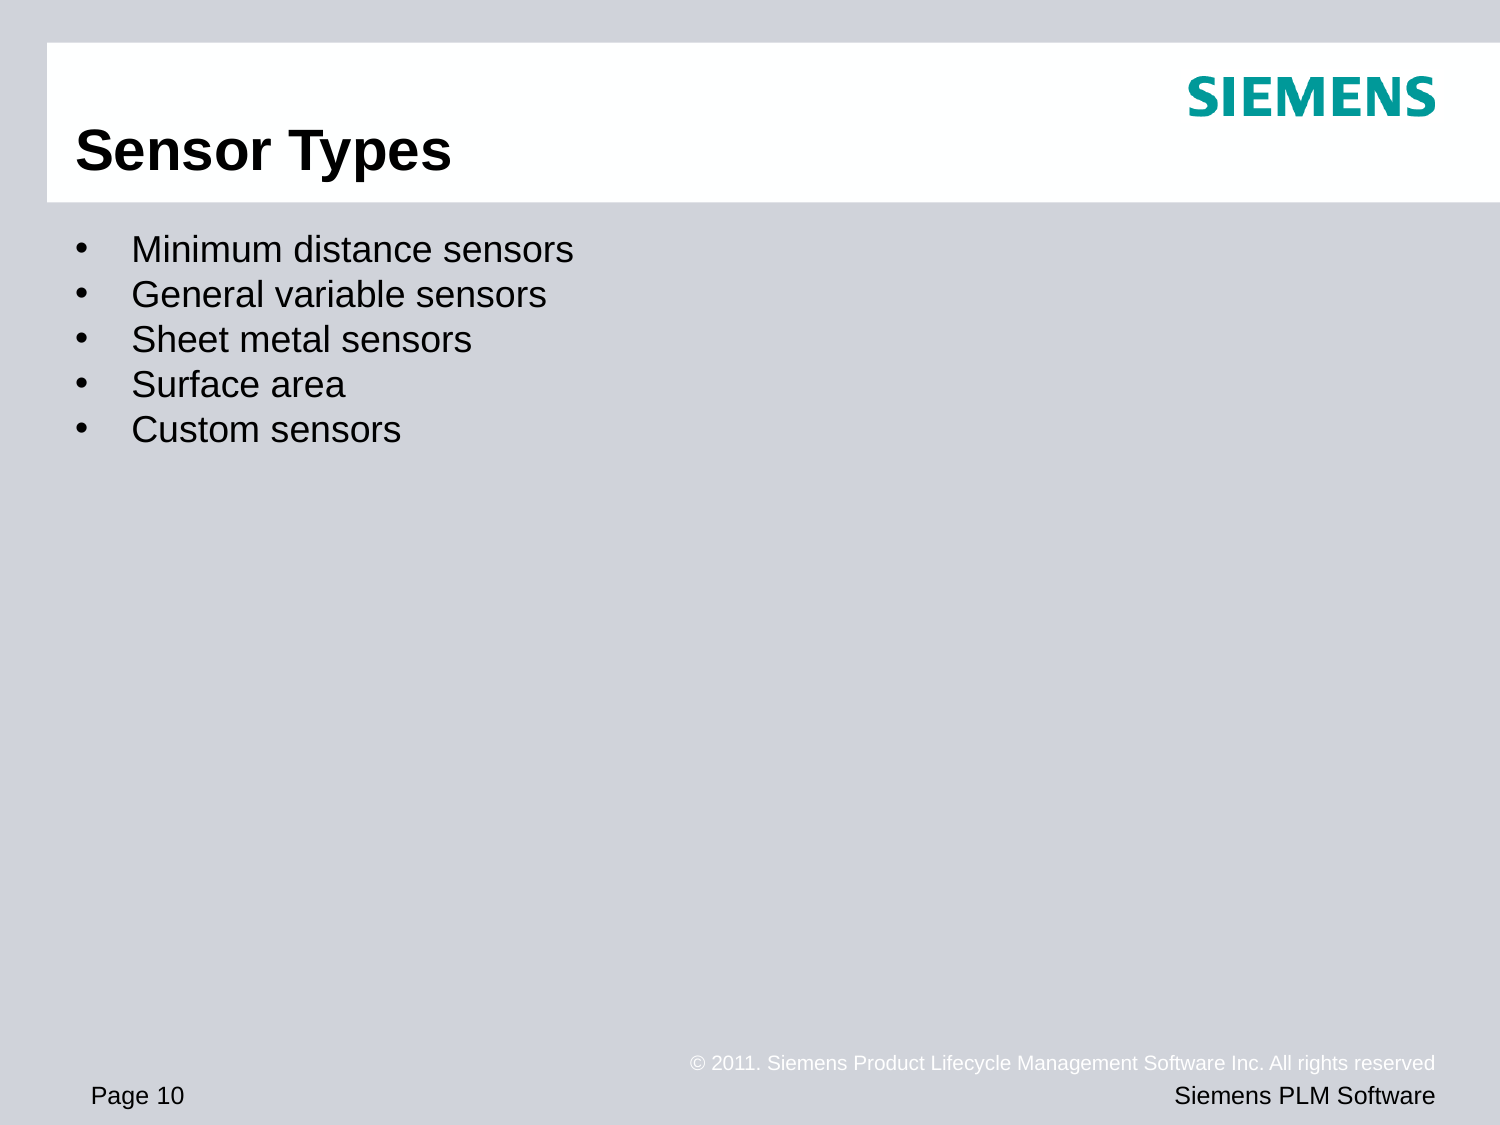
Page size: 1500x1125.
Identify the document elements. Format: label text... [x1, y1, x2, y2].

title Sensor Types [74, 49, 1095, 183]
picture [1181, 69, 1444, 123]
list Minimum distance sensors General variable sensors Sheet metal sensors Surface area Custom sensors [74, 224, 1413, 1038]
